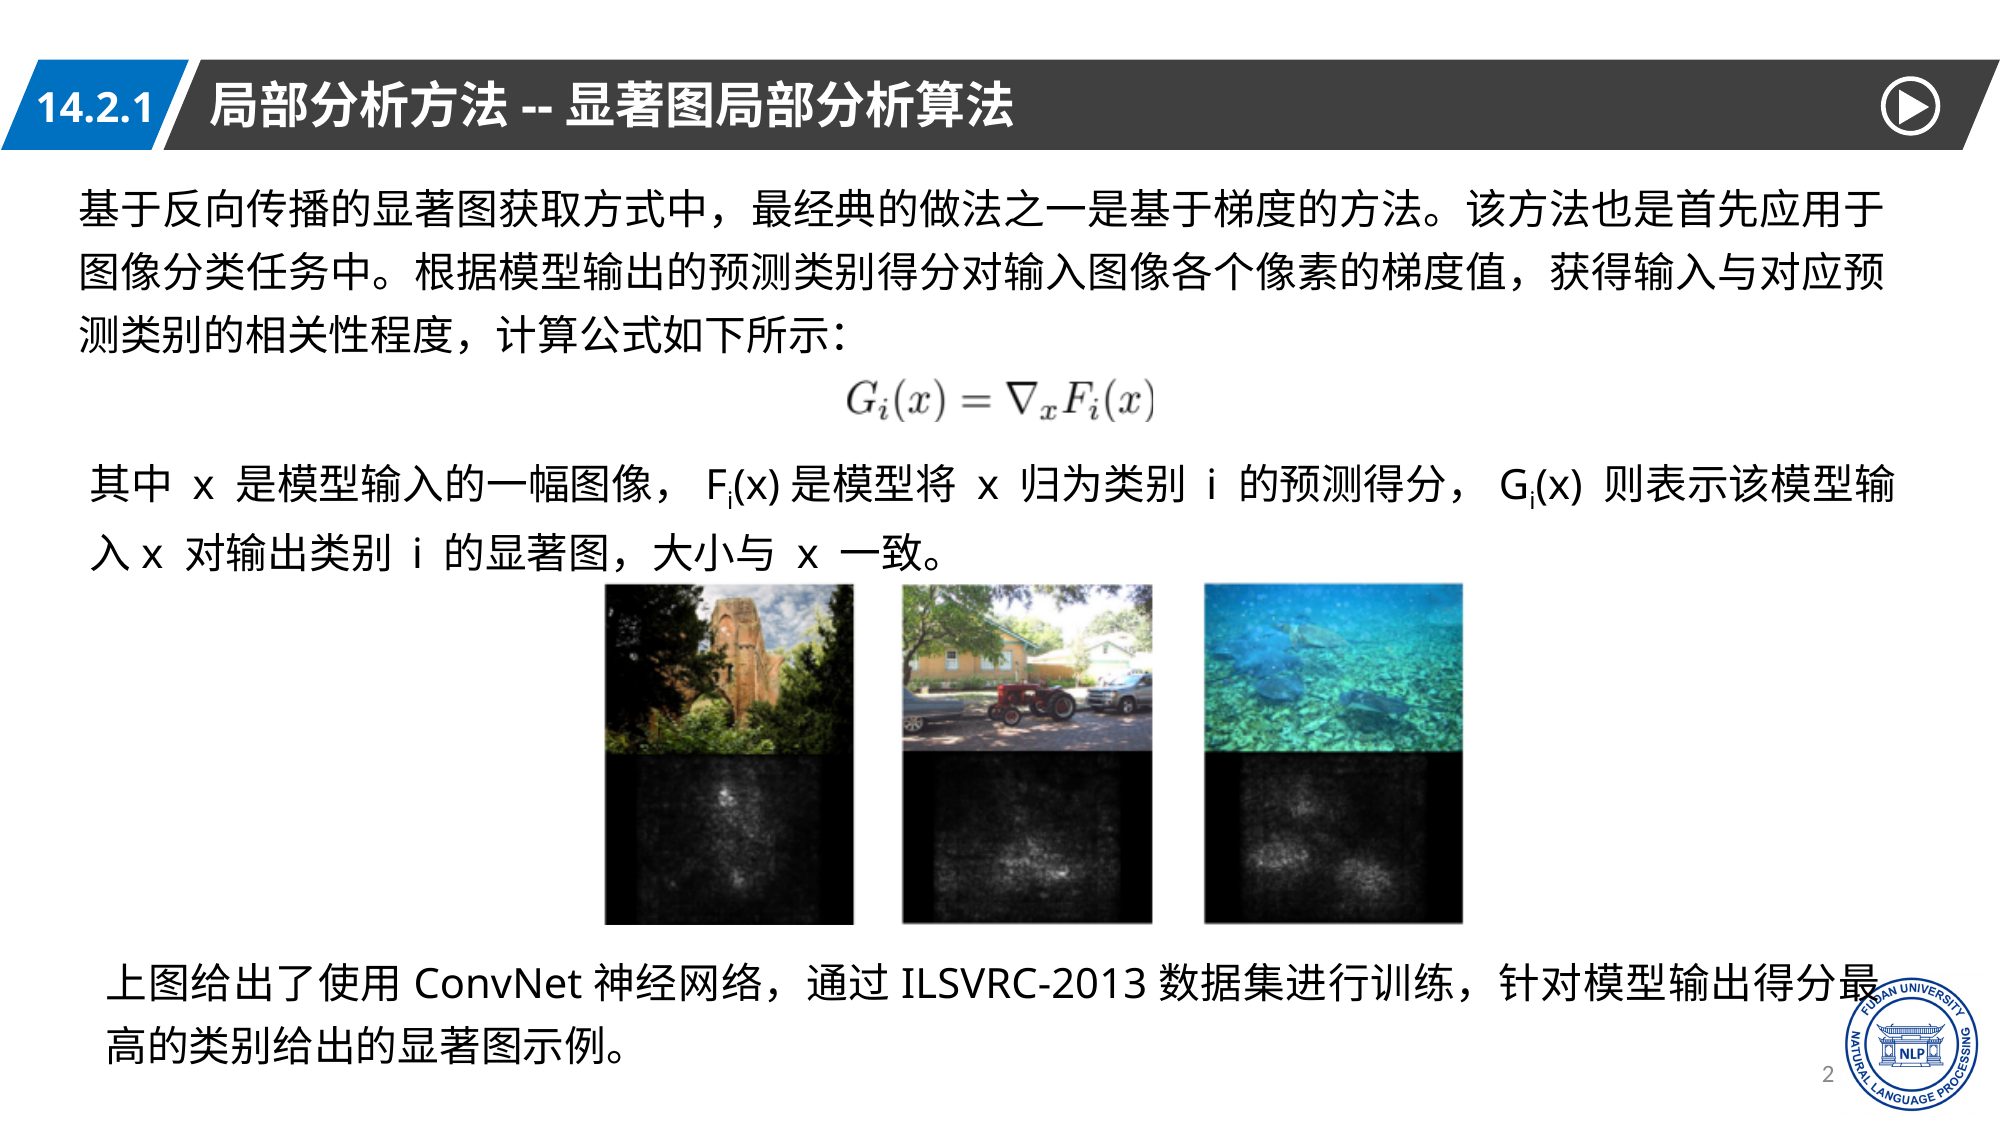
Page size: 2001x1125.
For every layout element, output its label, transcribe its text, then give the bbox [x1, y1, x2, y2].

text_box [163, 59, 2000, 150]
text_box 其中 x 是模型输入的一幅图像，Fi(x)是模型将 x 归为类别 i 的预测得分，Gi(x) 则表示该模型输入x 对输出类别 i 的显著图，大小与 x 一致。 [74, 436, 1911, 585]
picture [560, 578, 1497, 925]
text_box 基于反向传播的显著图获取方式中，最经典的做法之一是基于梯度的方法。该方法也是首先应用于图像分类任务中。根据模型输出的预测类别得分对输入图像各个像素的梯度值，获得输入与对应预测类别的相关性程度，计算公式如下所示： [63, 163, 1900, 366]
picture [846, 377, 1154, 422]
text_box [1883, 78, 1939, 134]
text_box 上图给出了使用ConvNet神经网络，通过ILSVRC-2013数据集进行训练，针对模型输出得分最高的类别给出的显著图示例。 [90, 937, 1895, 1077]
text_box 局部分析方法--显著图局部分析算法 [194, 66, 1031, 142]
text_box [1, 116, 157, 150]
text_box [32, 59, 189, 89]
text_box 14.2.1 [15, 73, 177, 138]
picture [1834, 972, 1985, 1117]
slide_number 21 [1412, 1077, 1863, 1103]
